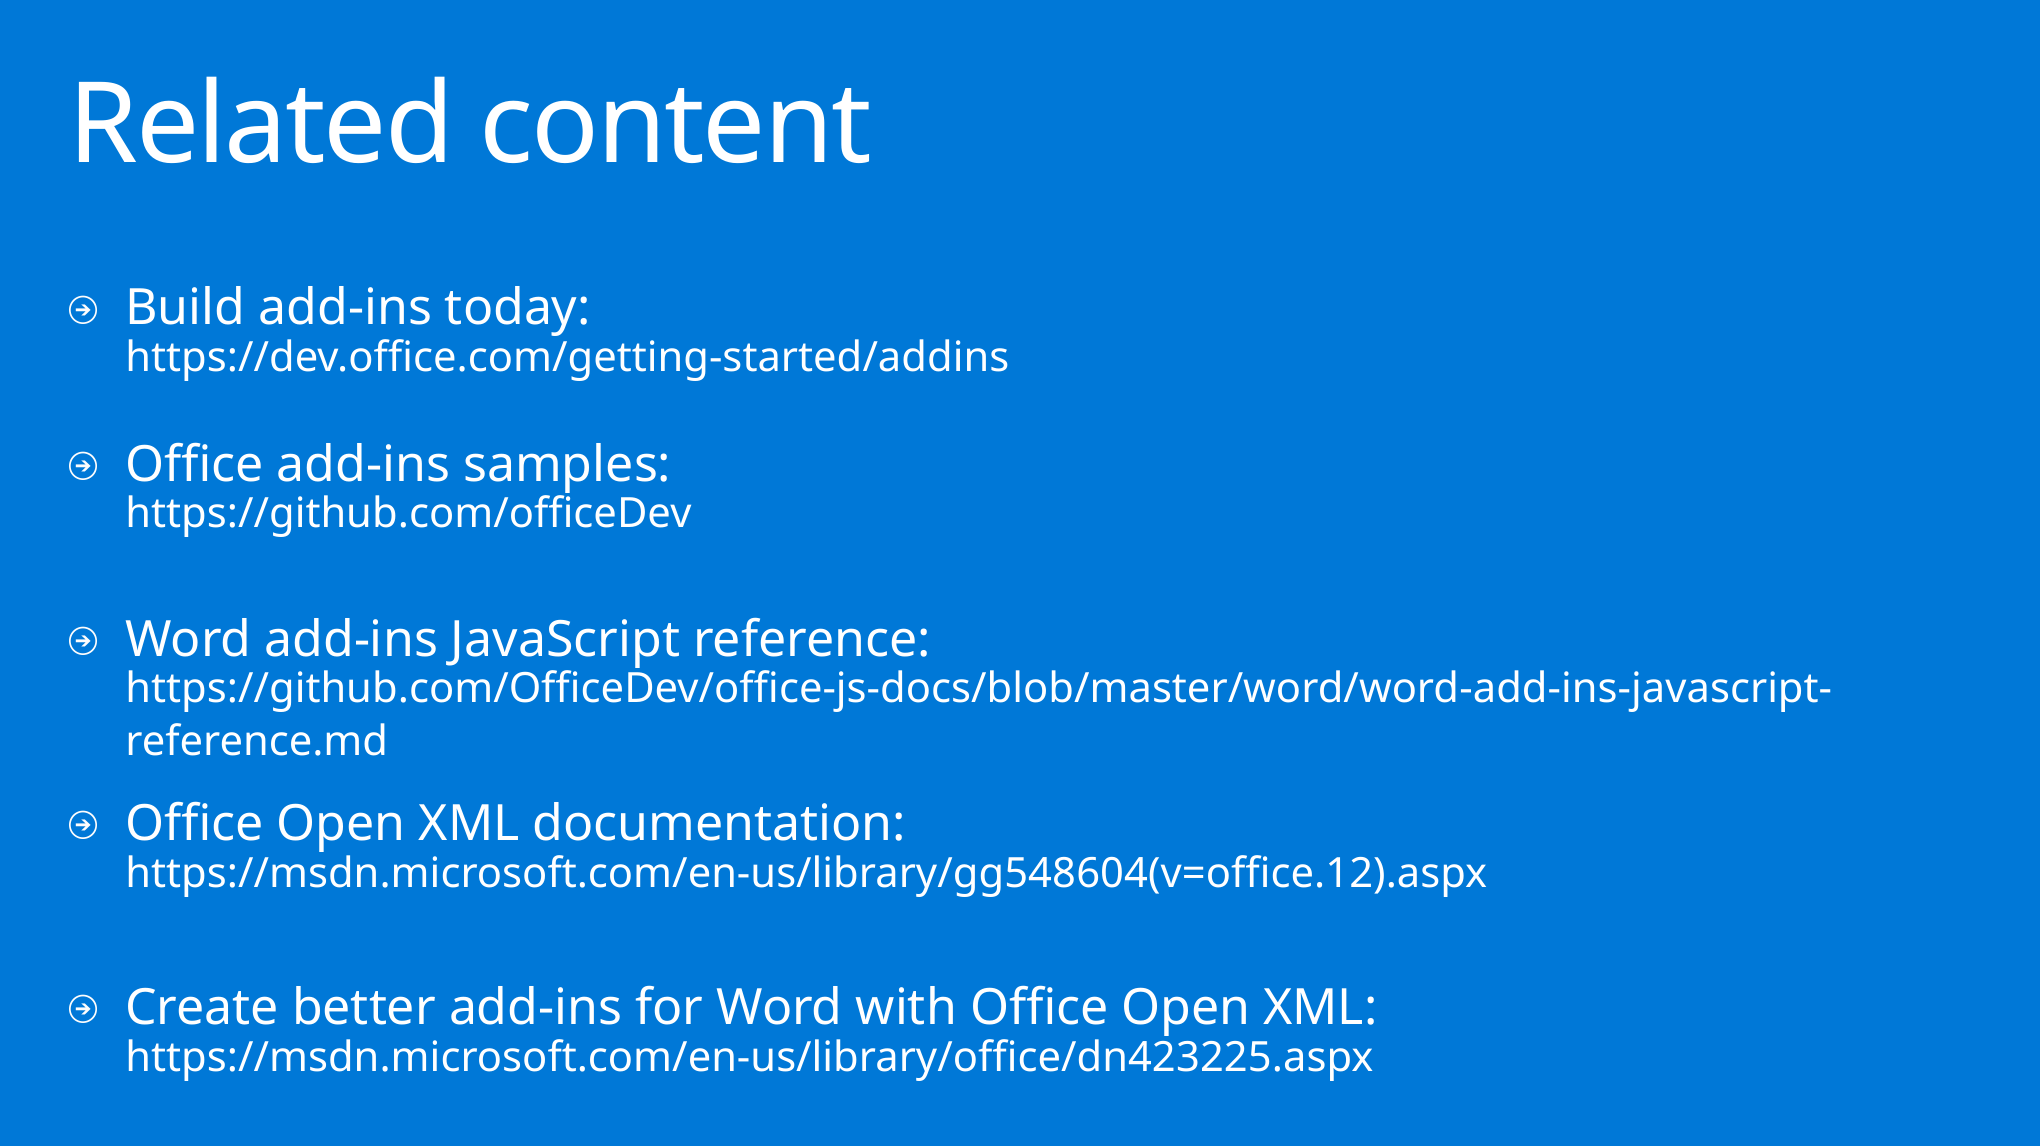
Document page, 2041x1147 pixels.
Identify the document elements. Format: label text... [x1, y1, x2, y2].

text_box Build add-ins today: https://dev.office.com/getting-started/addins [45, 266, 2023, 396]
picture [69, 987, 105, 1023]
picture [69, 288, 105, 324]
title Related content [44, 50, 1995, 201]
picture [69, 803, 105, 839]
text_box Office Open XML documentation: https://msdn.microsoft.com/en-us/library/gg548604(v=office.12).aspx [45, 782, 2023, 911]
text_box Word add-ins JavaScript reference: https://github.com/OfficeDev/office-js-docs/blob/master/word/word-add-ins-javascript-reference.md [45, 597, 2023, 781]
picture [69, 619, 105, 655]
text_box Office add-ins samples: https://github.com/officeDev [45, 423, 2023, 552]
text_box Create better add-ins for Word with Office Open XML: https://msdn.microsoft.com/en-us/library/office/dn423225.aspx [45, 966, 2023, 1096]
picture [69, 444, 105, 480]
